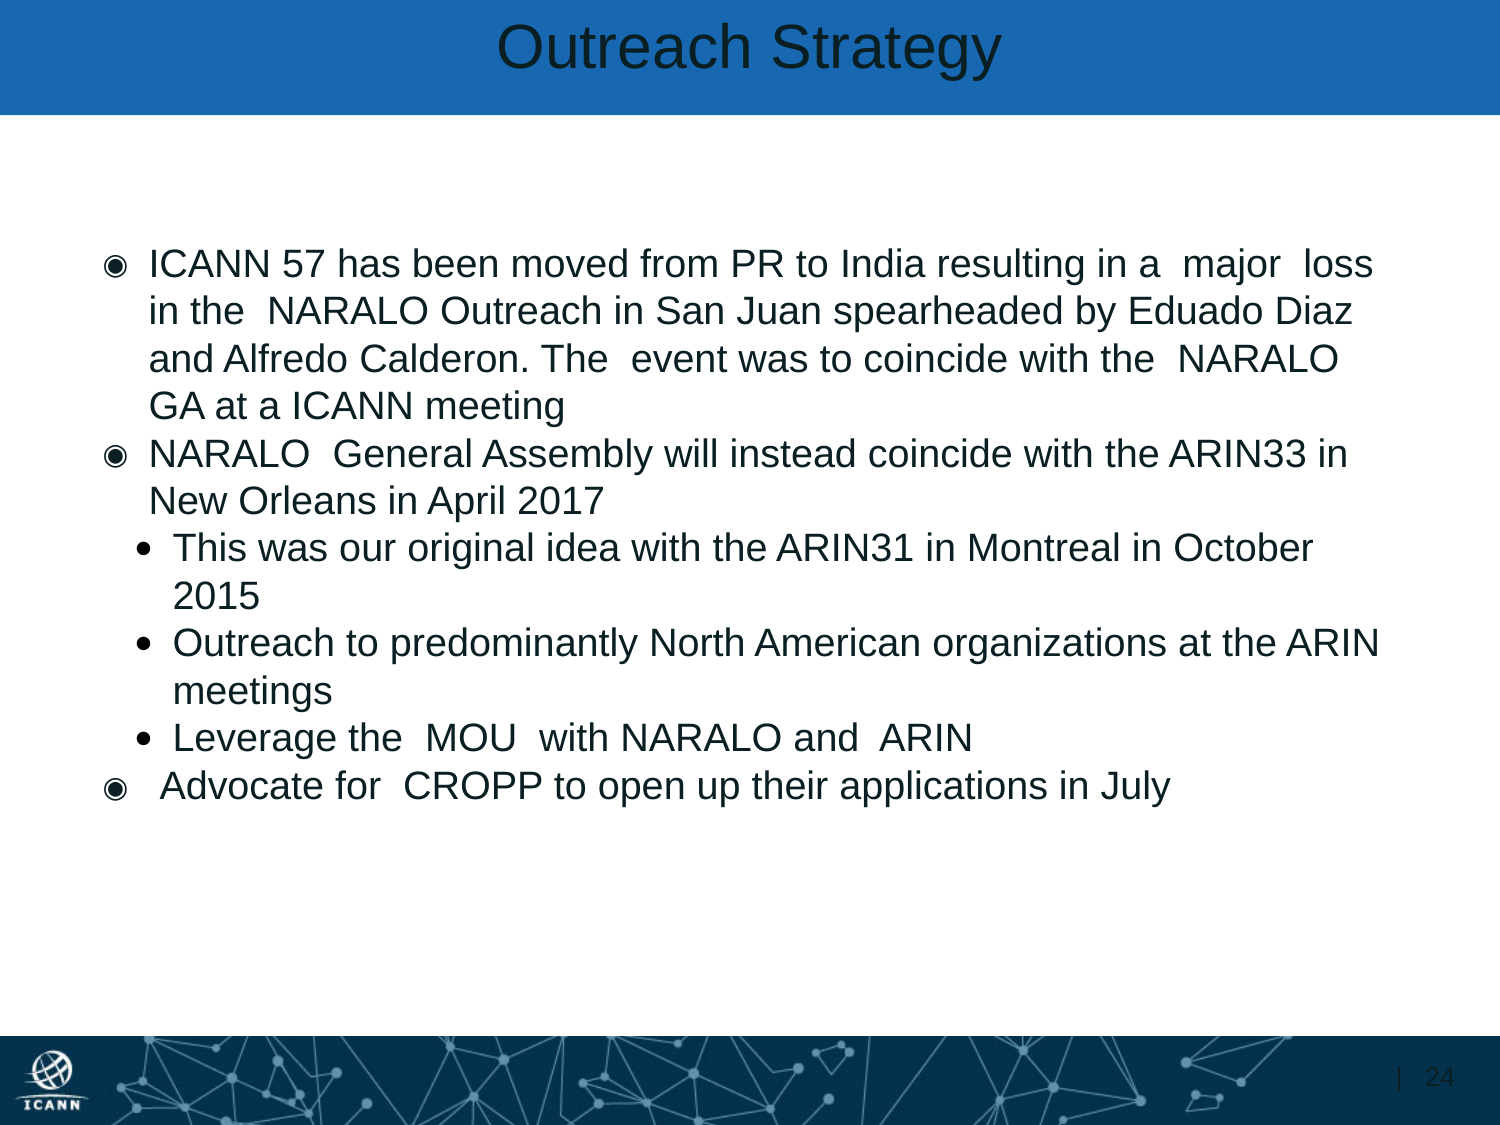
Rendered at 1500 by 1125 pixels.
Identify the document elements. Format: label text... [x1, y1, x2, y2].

text_box ICANN 57 has been moved from PR to India resulting in a major loss in the NARALO Outreach in San Juan spearheaded by Eduado Diaz and Alfredo Calderon. The event was to coincide with the NARALO GA at a ICANN meeting NARALO General Assembly will instead coincide with the ARIN33 in New Orleans in April 2017 This was our original idea with the ARIN31 in Montreal in October 2015 Outreach to predominantly North American organizations at the ARIN meetings Leverage the MOU with NARALO and ARIN Advocate for CROPP to open up their applications in July [87, 230, 1417, 815]
picture [0, 1036, 1500, 1125]
text_box Outreach Strategy [0, 0, 1500, 116]
